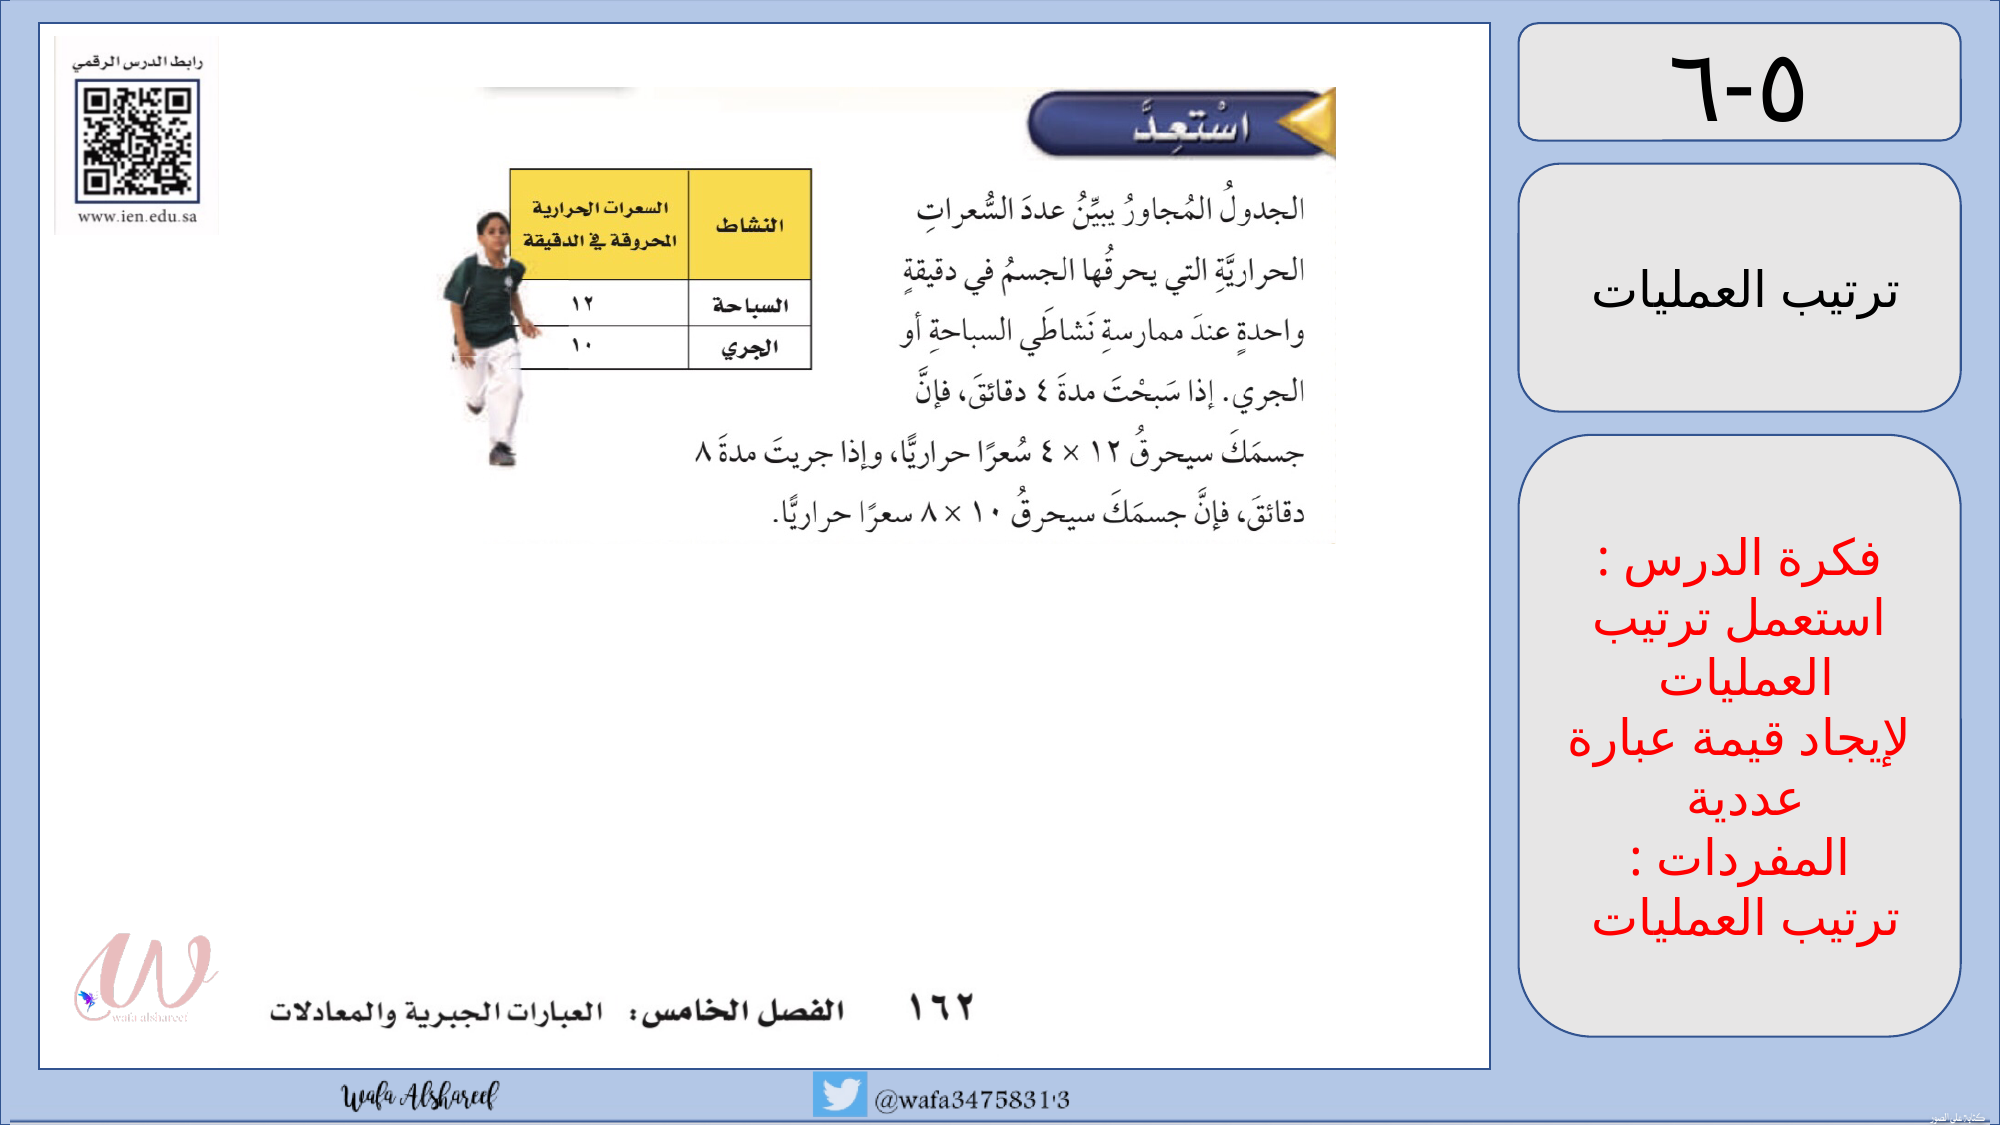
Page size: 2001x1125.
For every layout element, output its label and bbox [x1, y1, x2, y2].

picture [0, 0, 1990, 1125]
text_box [1990, 0, 2000, 1125]
text_box [0, 0, 10, 811]
